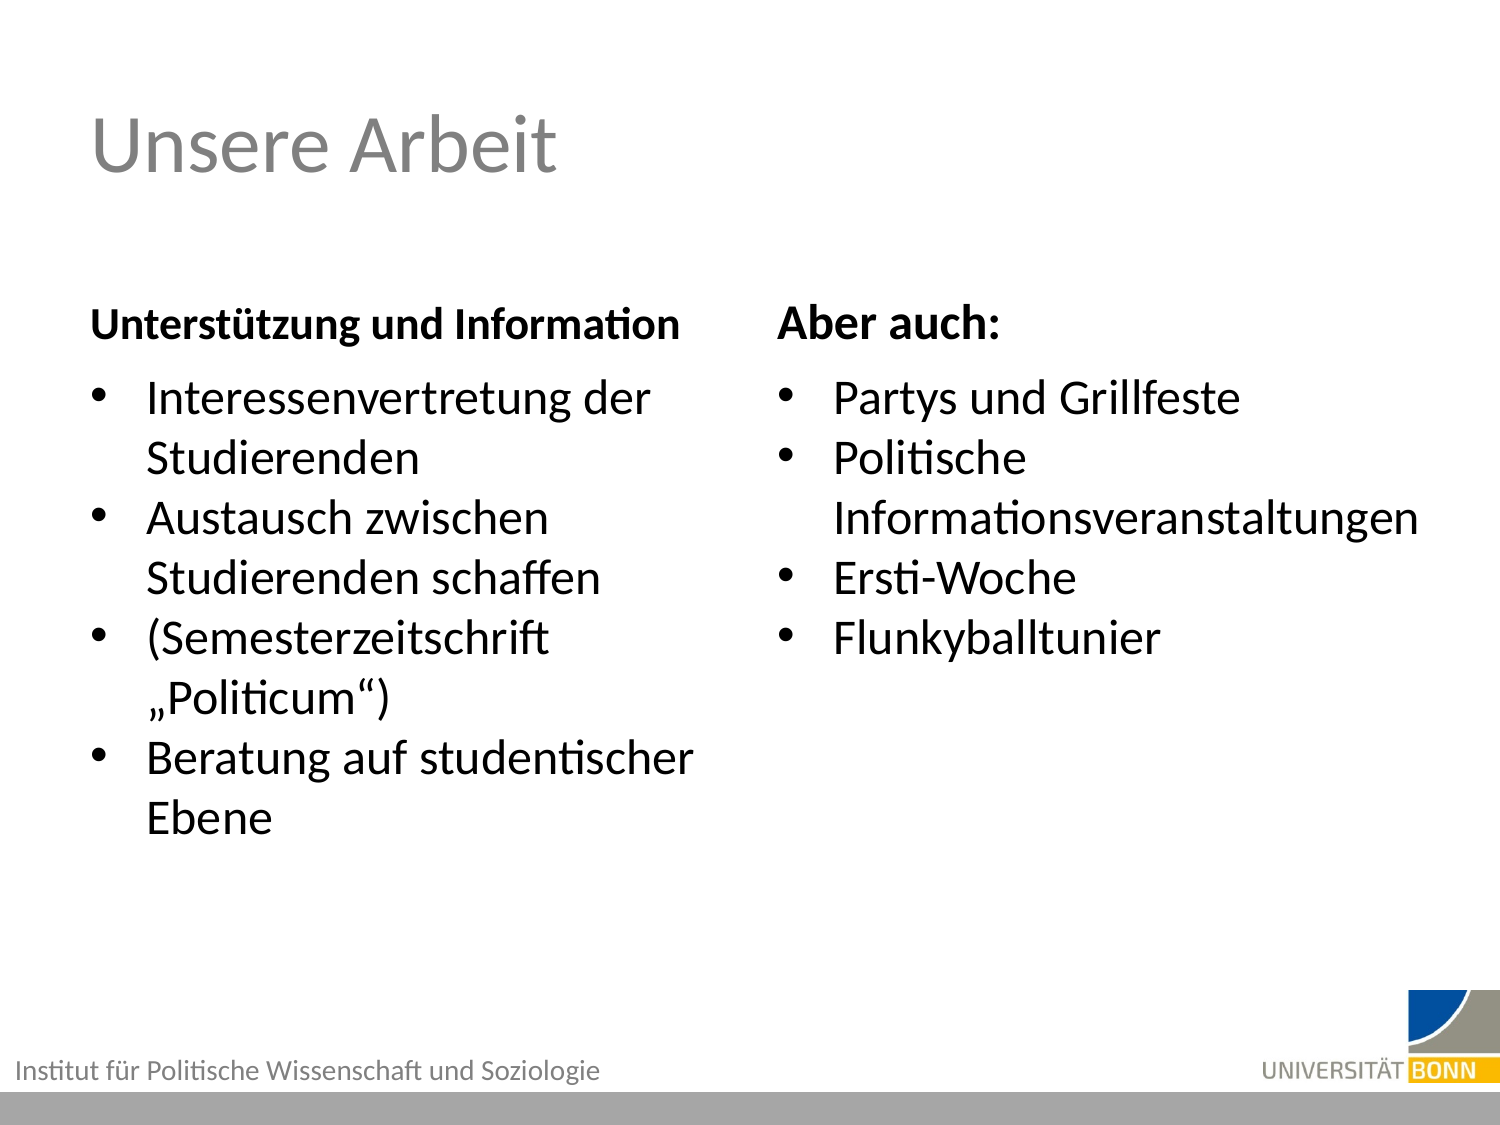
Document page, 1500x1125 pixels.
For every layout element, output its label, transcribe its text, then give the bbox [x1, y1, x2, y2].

list Aber auch: [761, 251, 1425, 356]
list Unterstützung und Information [75, 251, 738, 356]
title Unsere Arbeit [75, 45, 1425, 233]
list Interessenvertretung der Studierenden Austausch zwischen Studierenden schaffen (Semesterzeitschrift „Politicum“) Beratung auf studentischer Ebene [75, 356, 738, 1005]
list Partys und Grillfeste Politische Informationsveranstaltungen Ersti-Woche Flunkyballtunier [761, 356, 1459, 1005]
picture [1263, 990, 1500, 1083]
